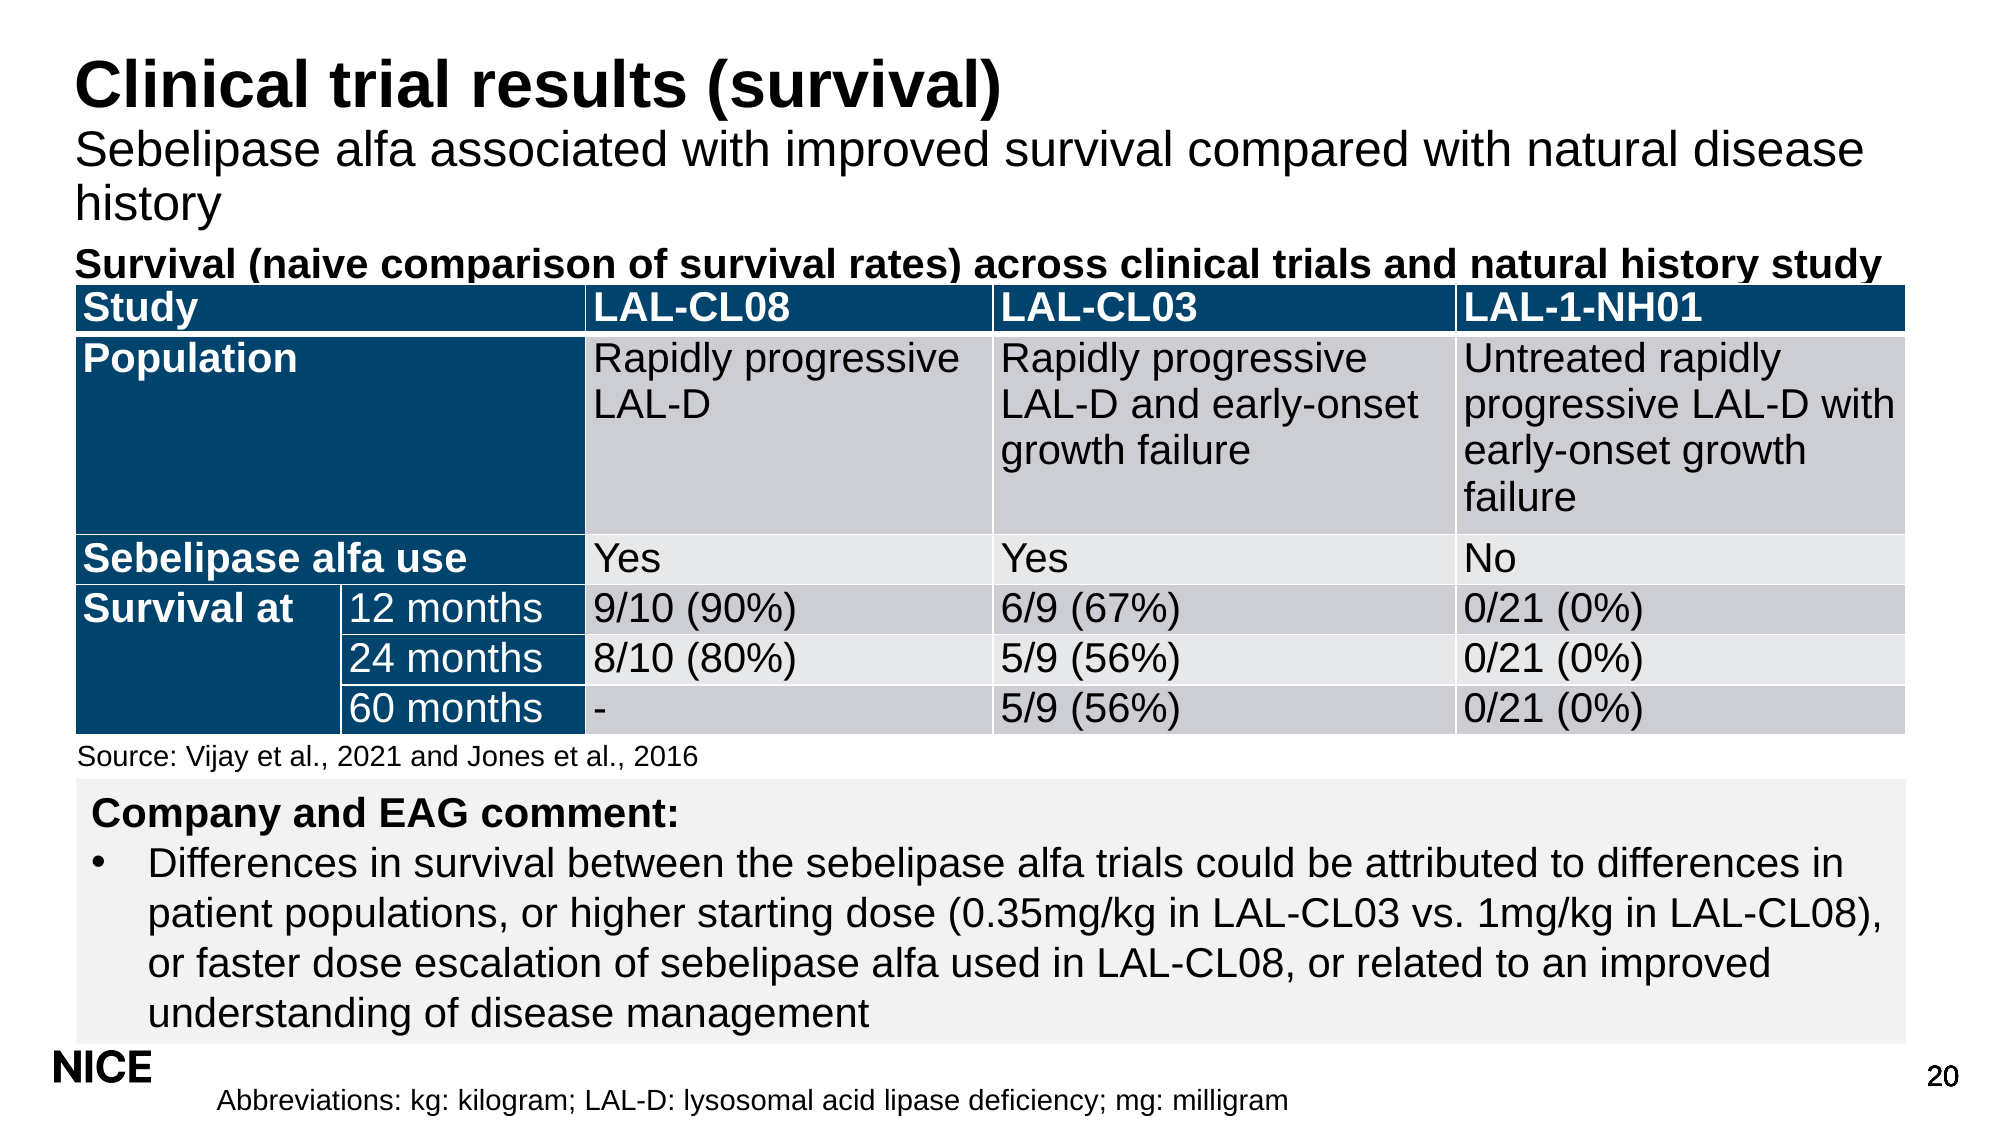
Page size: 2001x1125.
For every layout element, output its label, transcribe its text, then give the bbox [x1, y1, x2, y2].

table_header LAL-CL08 [586, 285, 992, 331]
text_box Survival (naive comparison of survival rates) across clinical trials and natural history study [59, 229, 1939, 294]
table_cell Sebelipase alfa use [76, 535, 585, 584]
table_cell Survival at [76, 585, 340, 729]
table_cell 8/10 (80%) [586, 635, 992, 684]
table_header Study [76, 285, 585, 331]
table_cell Rapidly progressive LAL-D [586, 337, 992, 534]
table_cell 5/9 (56%) [994, 686, 1455, 734]
table_cell 0/21 (0%) [1457, 635, 1905, 684]
table_cell Population [76, 337, 585, 534]
text_box Source: Vijay et al., 2021 and Jones et al., 2016 [62, 729, 723, 780]
table_cell Untreated rapidly progressive LAL-D with early-onset growth failure [1457, 337, 1905, 534]
table_cell Rapidly progressive LAL-D and early-onset growth failure [994, 337, 1455, 534]
table_cell 24 months [342, 635, 585, 684]
table_cell 60 months [342, 686, 585, 729]
table_header LAL-CL03 [994, 285, 1455, 331]
table_cell Yes [586, 535, 992, 584]
table_cell 0/21 (0%) [1457, 686, 1905, 734]
table_cell No [1457, 535, 1905, 584]
table_cell 6/9 (67%) [994, 585, 1455, 634]
list Sebelipase alfa associated with improved survival compared with natural disease history [59, 115, 1914, 214]
text_box Company and EAG comment: Differences in survival between the sebelipase alfa trials could be attributed to differences in patient populations, or higher starting dose (0.35mg/kg in LAL-CL03 vs. 1mg/kg in LAL-CL08), or faster dose escalation of sebelipase alfa used in LAL-CL08, or related to an improved understanding of disease management [76, 778, 1907, 1044]
text_box Abbreviations: kg: kilogram; LAL-D: lysosomal acid lipase deficiency; mg: milligram [201, 1074, 1314, 1124]
table_cell 9/10 (90%) [586, 585, 992, 634]
table_cell Yes [994, 535, 1455, 584]
table_cell 5/9 (56%) [994, 635, 1455, 684]
table_cell 0/21 (0%) [1457, 585, 1905, 634]
picture [54, 1050, 151, 1083]
table_cell 12 months [342, 585, 585, 634]
table_header LAL-1-NH01 [1457, 285, 1905, 331]
table_cell - [586, 686, 992, 734]
title Clinical trial results (survival) [59, 42, 1906, 115]
